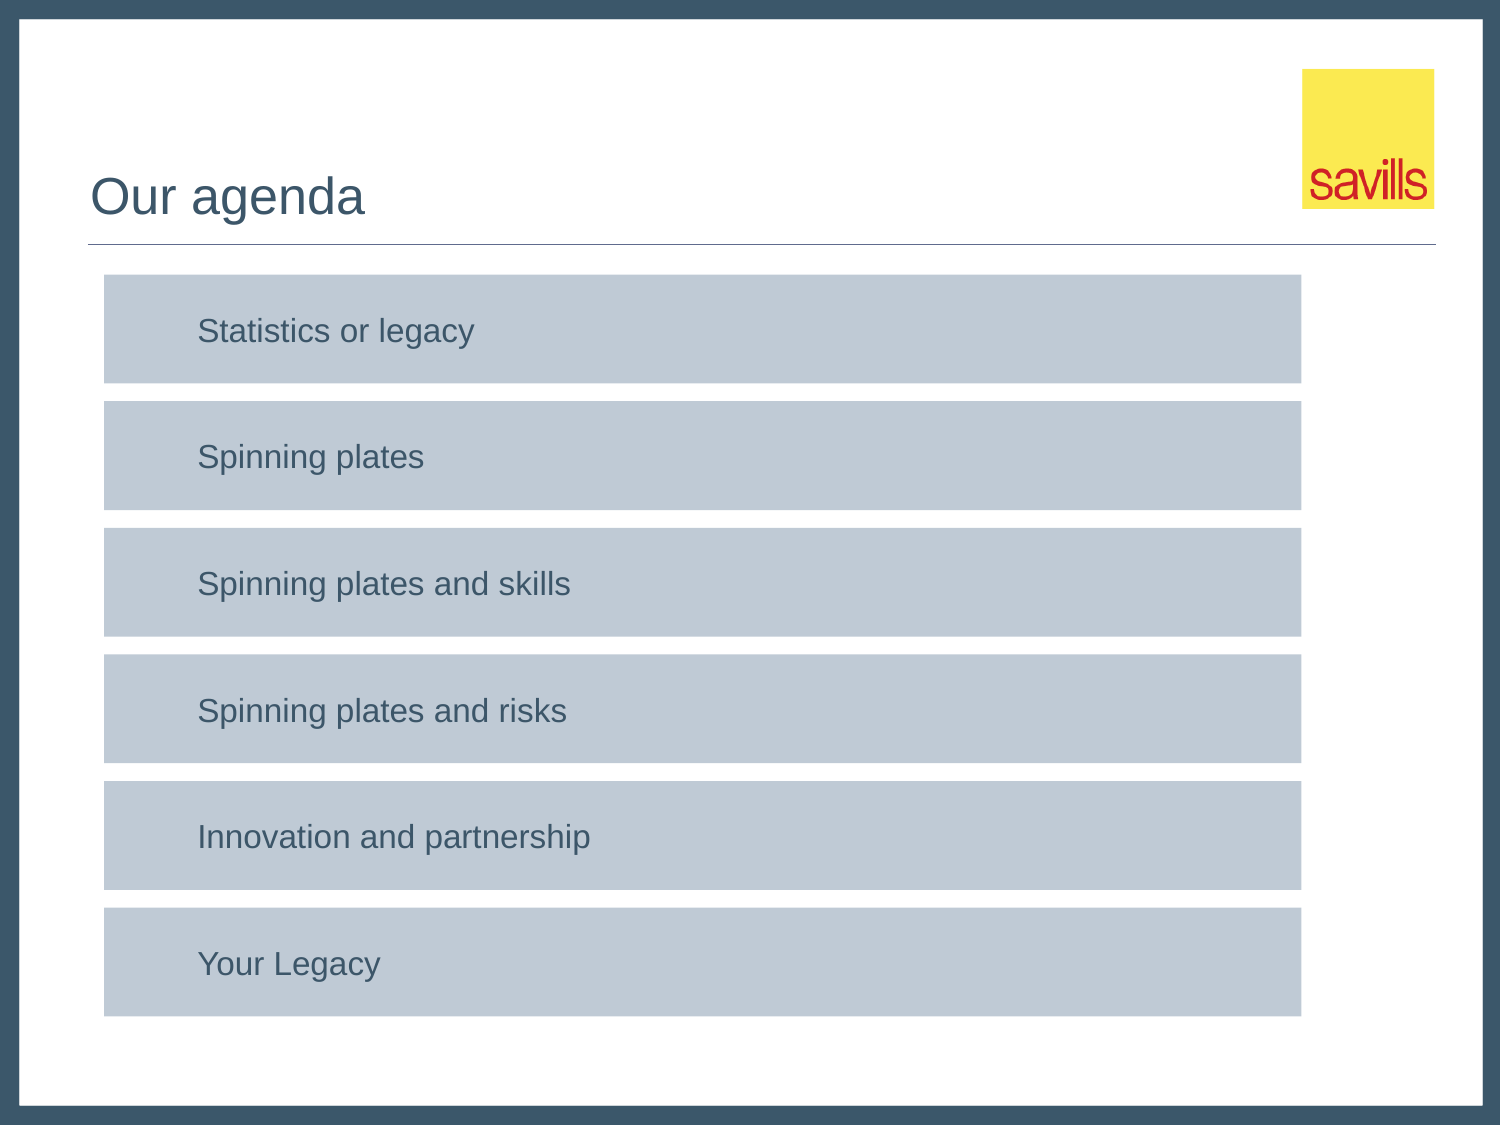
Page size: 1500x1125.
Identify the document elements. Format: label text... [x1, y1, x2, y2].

list Spinning plates [104, 401, 1302, 511]
list Spinning plates and skills [104, 527, 1302, 637]
list Innovation and partnership [104, 781, 1302, 890]
list Statistics or legacy [104, 274, 1302, 384]
list Your Legacy [104, 907, 1302, 1017]
picture [0, 0, 1500, 1125]
title Our agenda [75, 45, 1425, 233]
list Spinning plates and risks [104, 654, 1302, 764]
